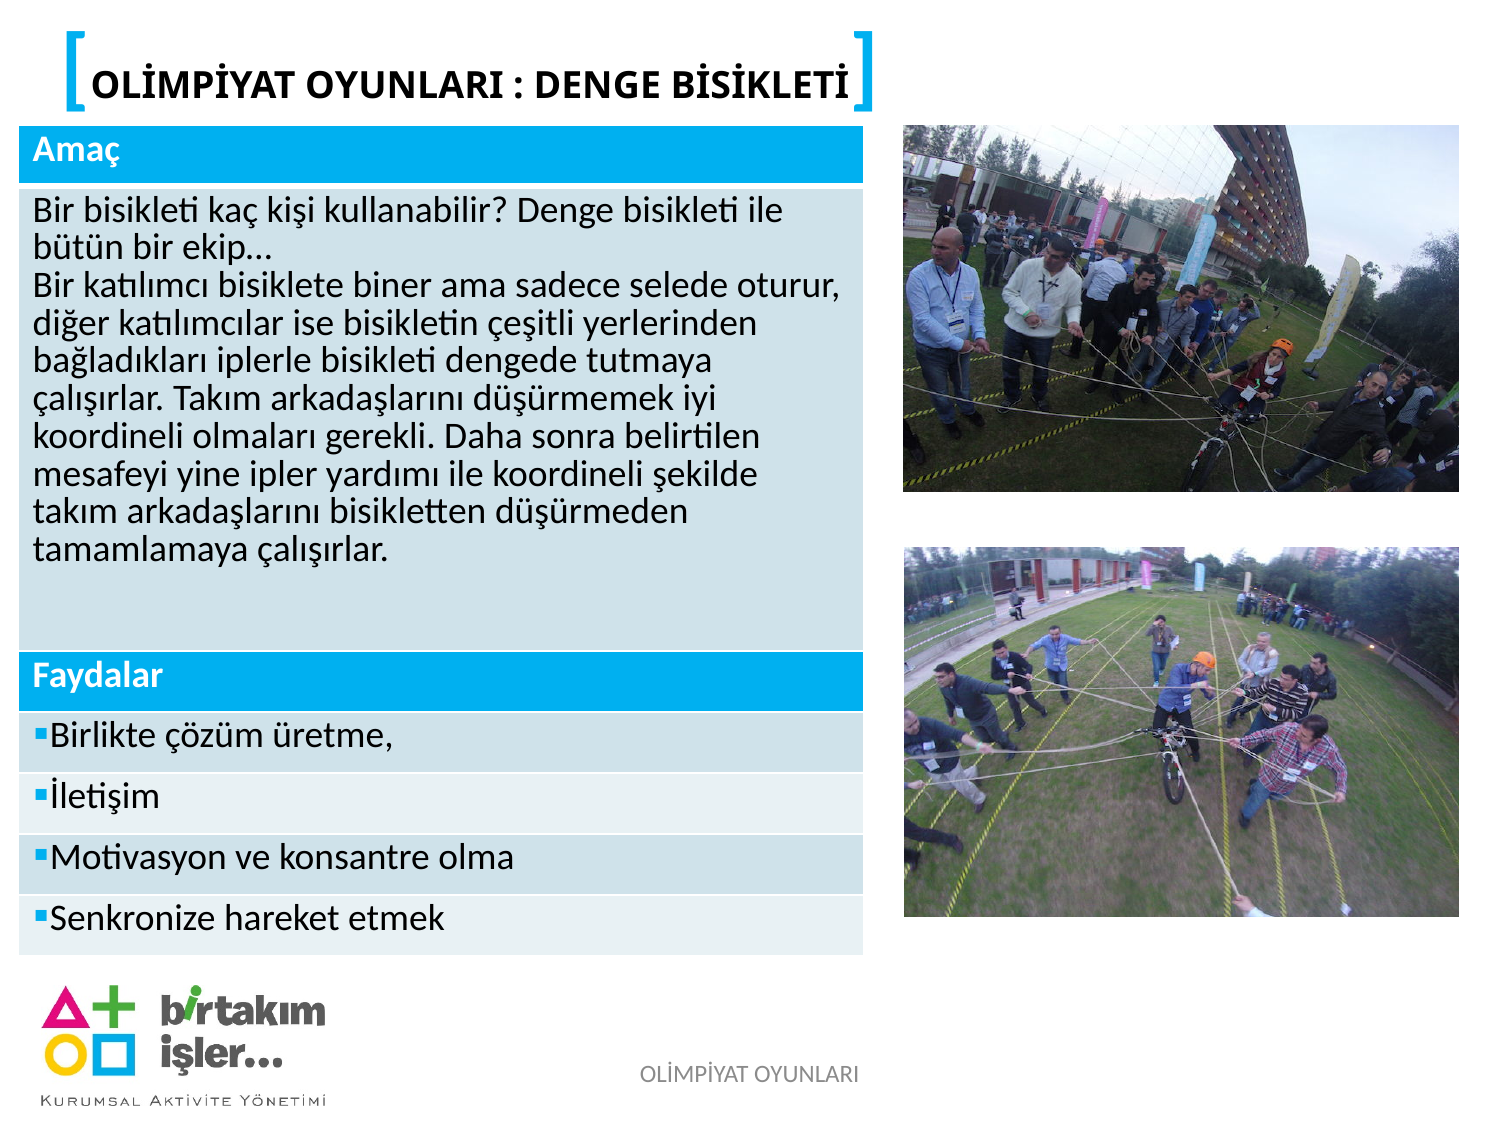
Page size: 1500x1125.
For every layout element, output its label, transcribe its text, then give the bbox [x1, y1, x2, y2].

table_cell Motivasyon ve konsantre olma [19, 835, 863, 894]
table_cell Faydalar [19, 652, 863, 711]
picture [903, 125, 1459, 492]
table_cell Birlikte çözüm üretme, [19, 713, 863, 772]
footer OLİMPİYAT OYUNLARI [512, 1042, 988, 1103]
table_header Amaç [19, 126, 863, 183]
table_cell İletişim [19, 774, 863, 833]
picture [41, 985, 326, 1107]
picture [904, 547, 1459, 918]
text_box [OLİMPİYAT OYUNLARI : DENGE BİSİKLETİ] [46, 0, 895, 125]
table_cell Senkronize hareket etmek [19, 896, 863, 955]
table_cell Bir bisikleti kaç kişi kullanabilir? Denge bisikleti ile bütün bir ekip… Bir katılımcı bisiklete biner ama sadece selede oturur, diğer katılımcılar ise bisikletin çeşitli yerlerinden bağladıkları iplerle bisikleti dengede tutmaya çalışırlar. Takım arkadaşlarını düşürmemek iyi koordineli olmaları gerekli. Daha sonra belirtilen mesafeyi yine ipler yardımı ile koordineli şekilde takım arkadaşlarını bisikletten düşürmeden tamamlamaya çalışırlar. [19, 189, 863, 650]
